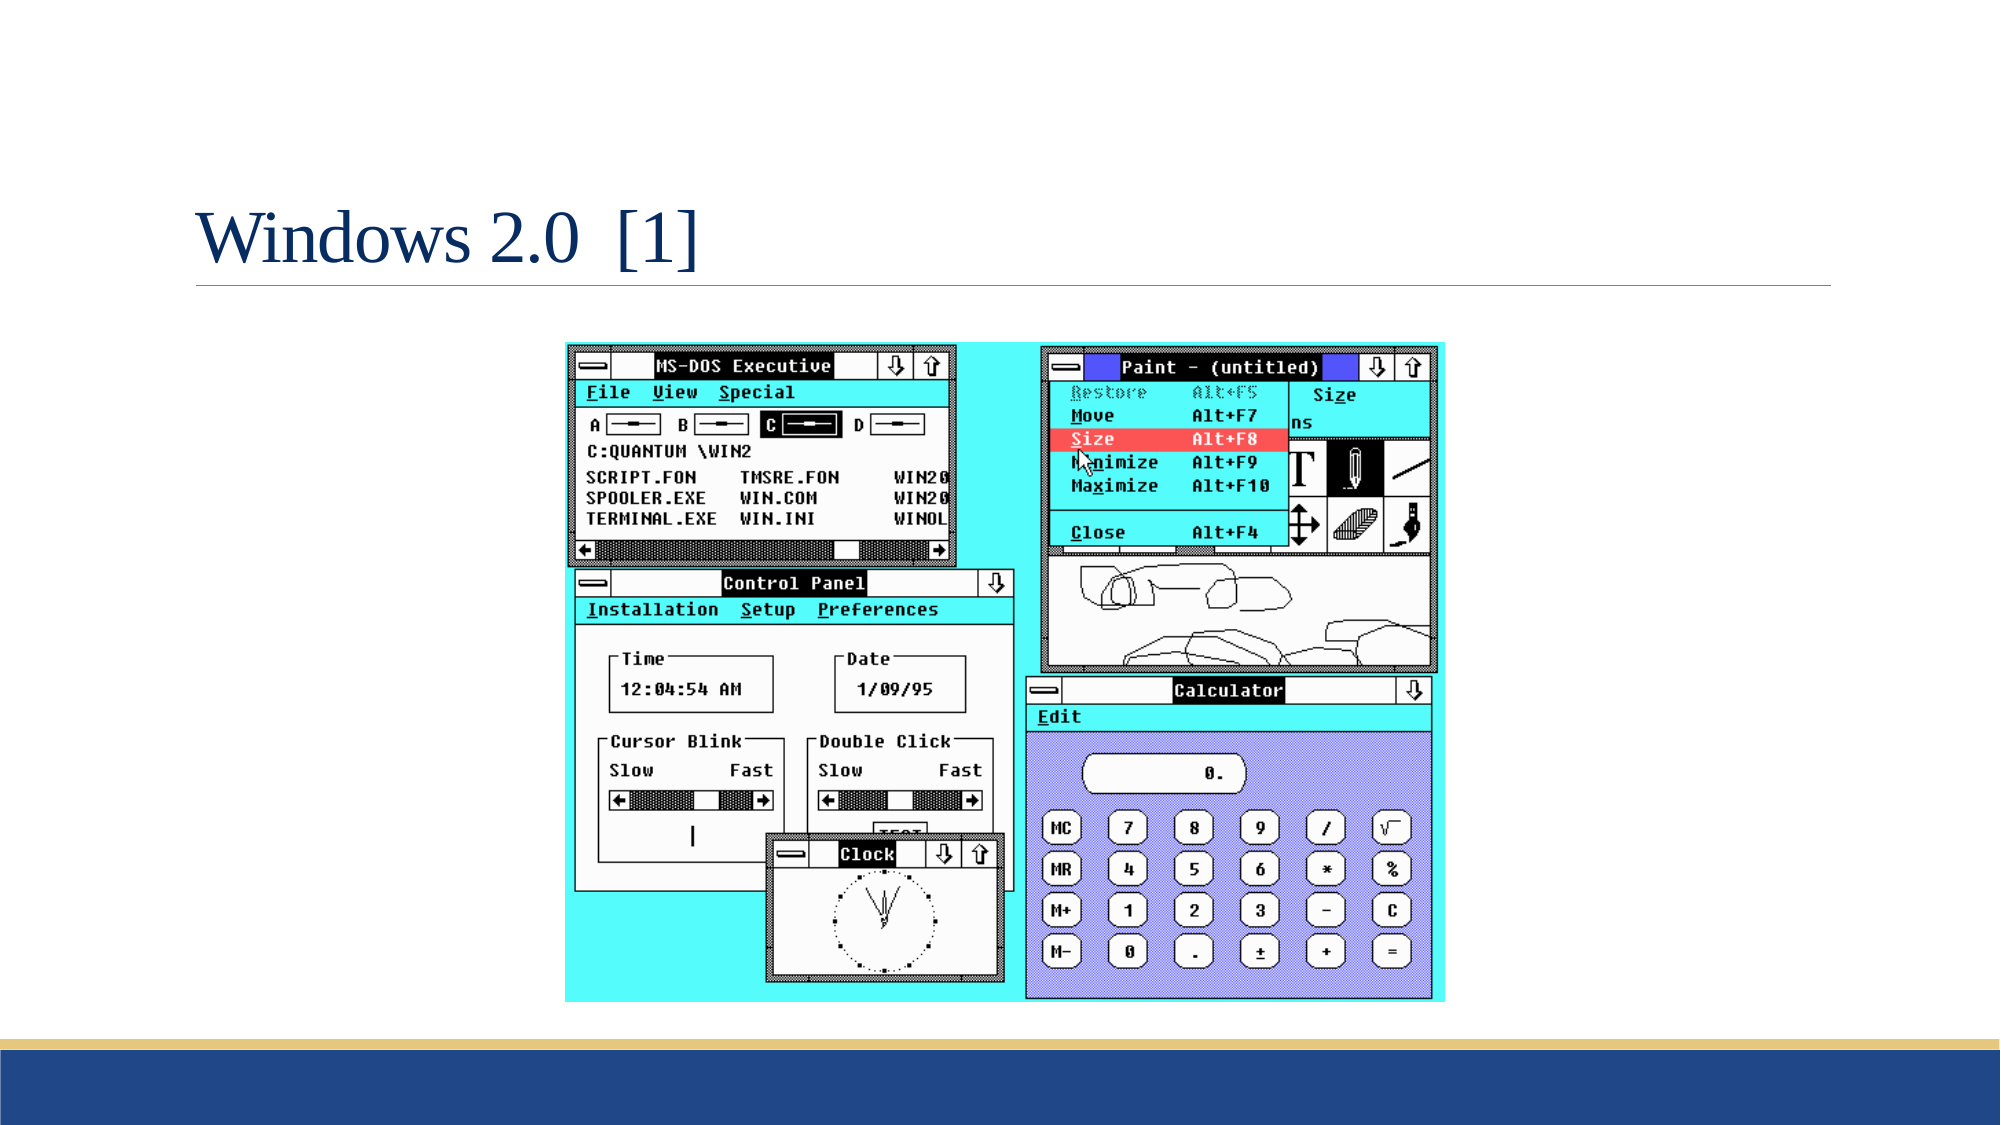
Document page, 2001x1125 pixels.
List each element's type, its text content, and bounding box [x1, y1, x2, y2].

title Windows 2.0 [1] [180, 47, 1830, 285]
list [564, 341, 1446, 1003]
